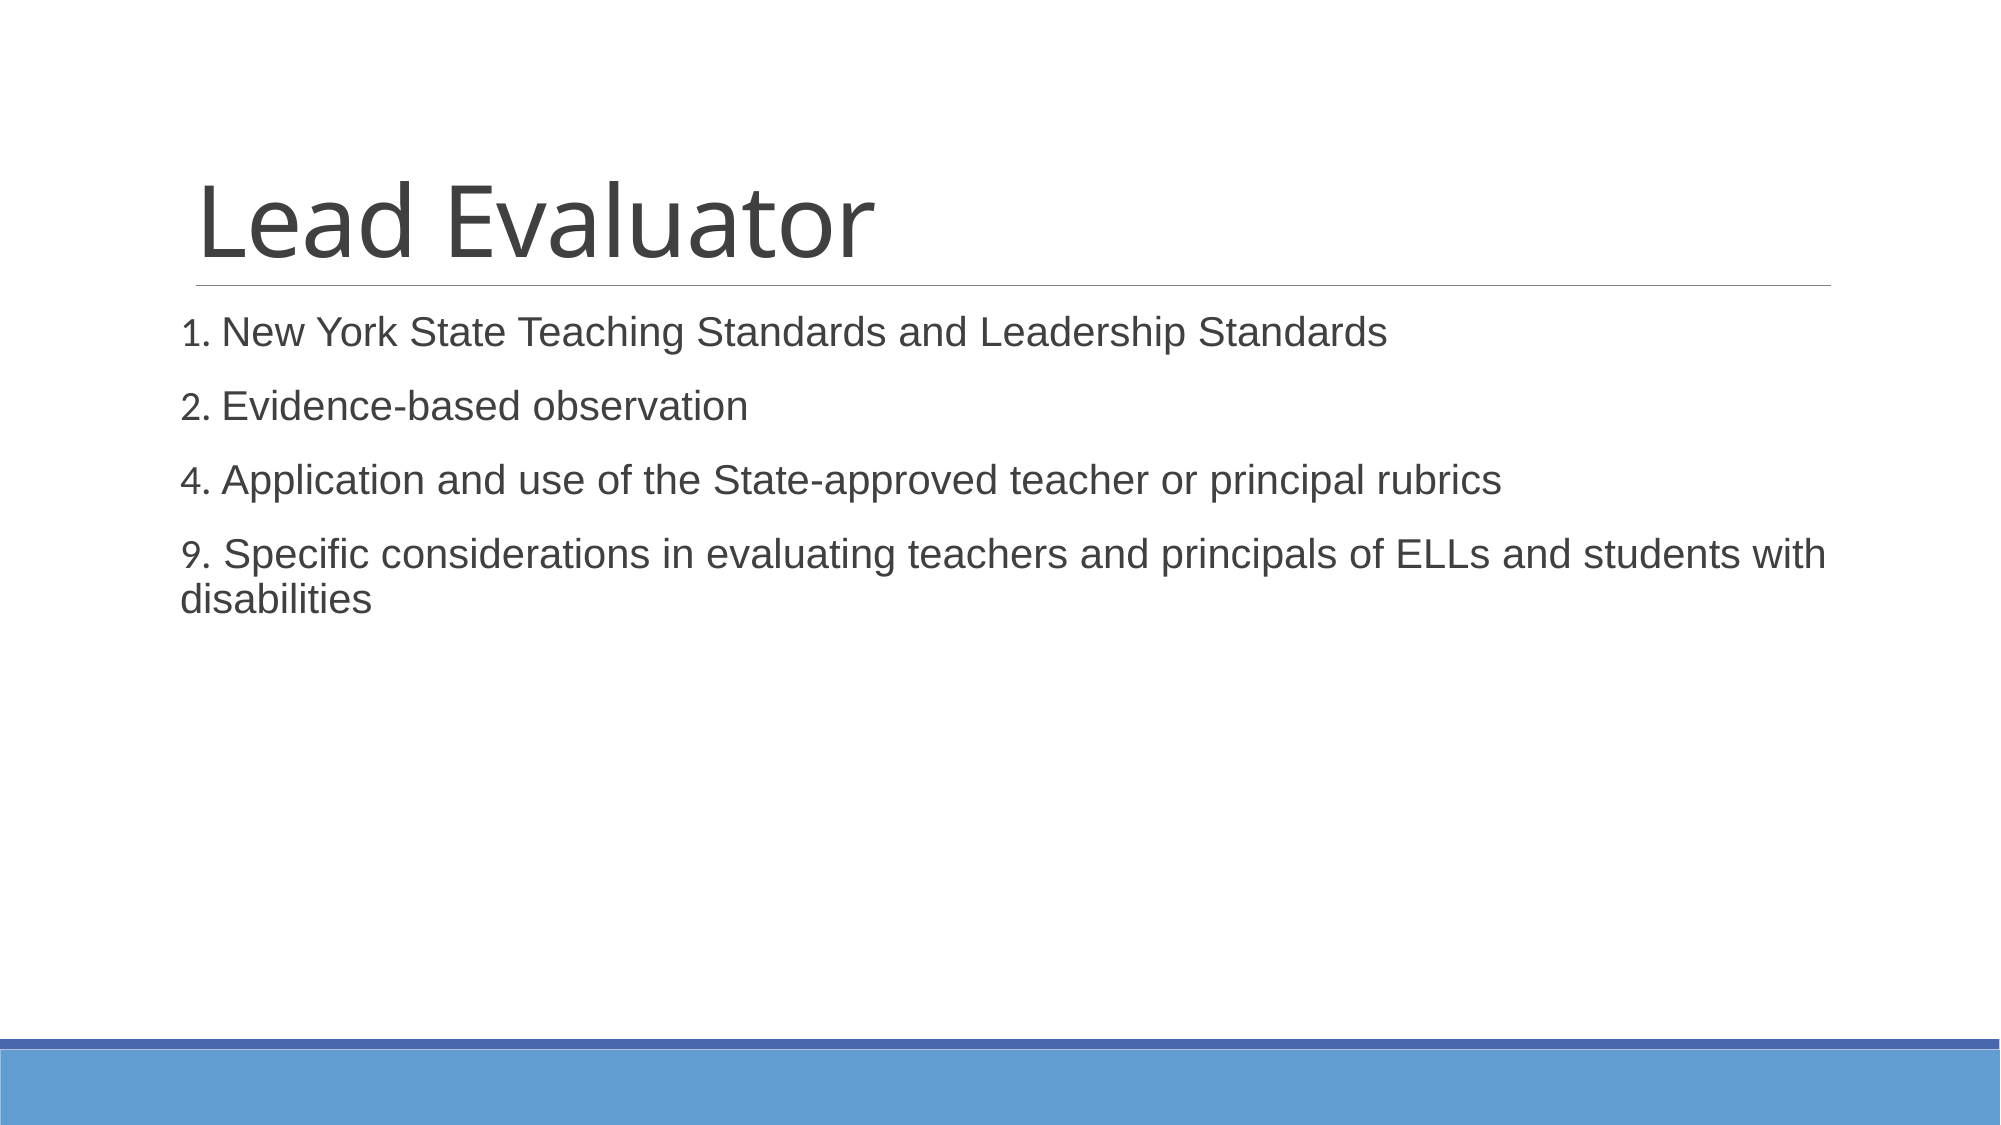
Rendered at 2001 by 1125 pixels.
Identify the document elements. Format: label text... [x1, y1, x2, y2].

list 1. New York State Teaching Standards and Leadership Standards 2. Evidence-based observation 4. Application and use of the State-approved teacher or principal rubrics 9. Specific considerations in evaluating teachers and principals of ELLs and students with disabilities [180, 302, 1830, 963]
title Lead Evaluator [180, 47, 1830, 285]
